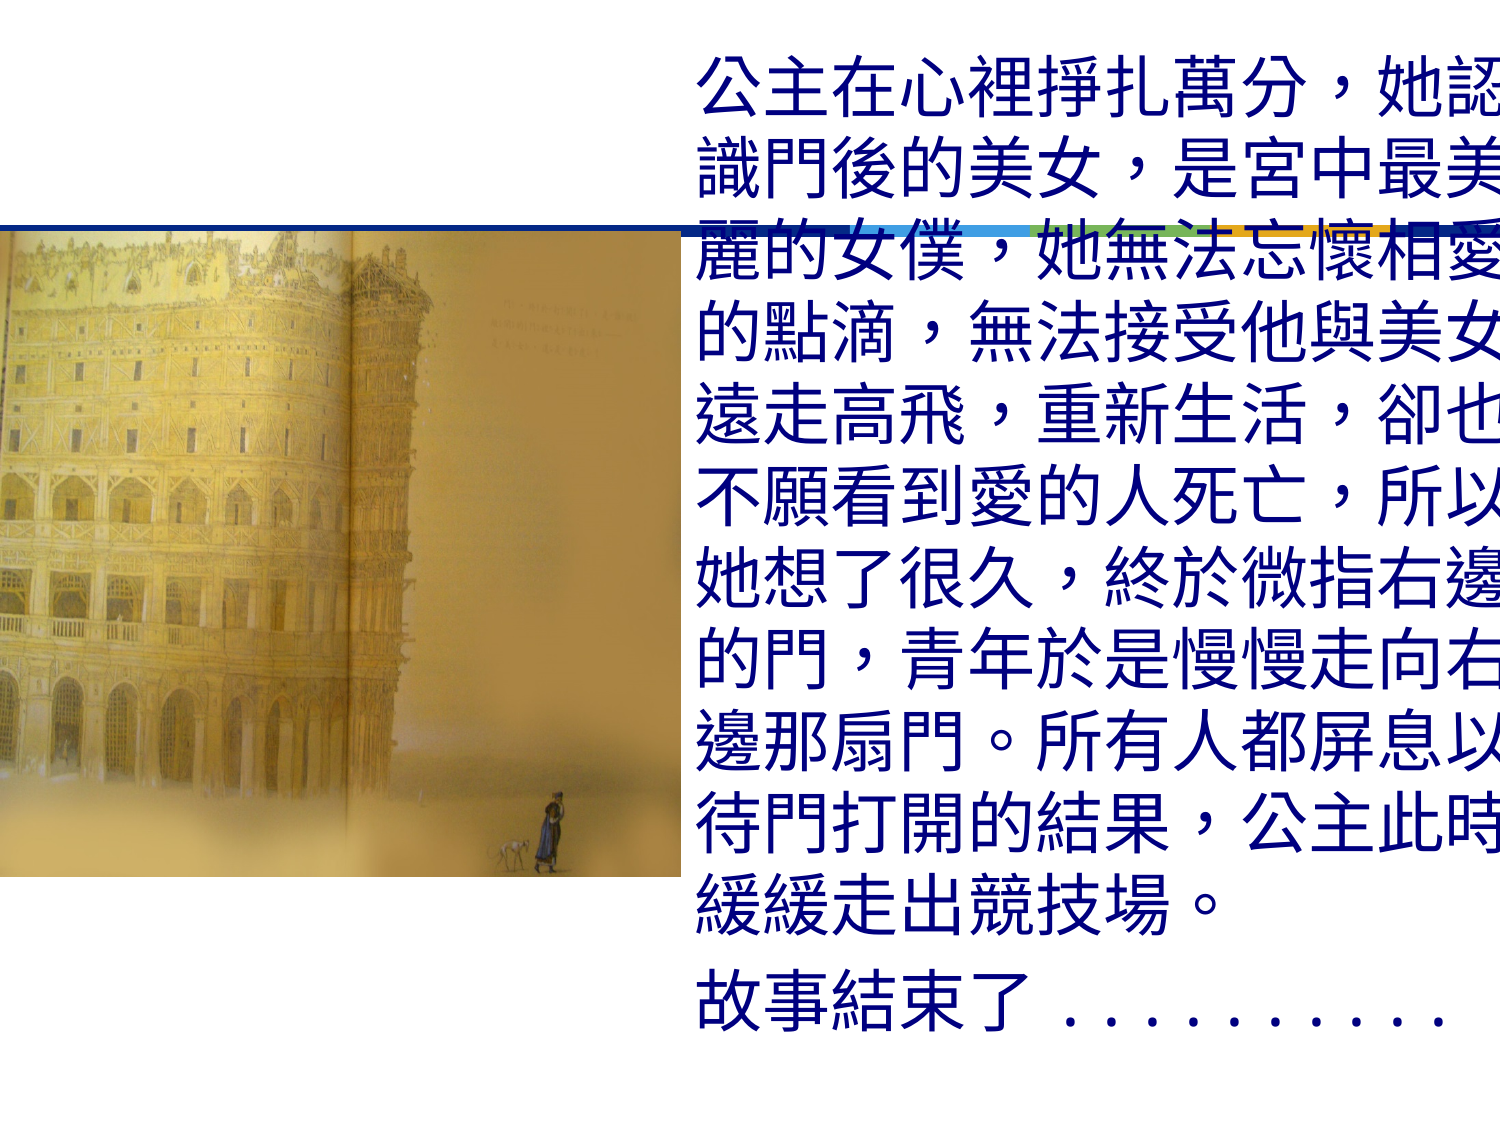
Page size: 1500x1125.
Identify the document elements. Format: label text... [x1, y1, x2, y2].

list 公主在心裡掙扎萬分，她認識門後的美女，是宮中最美麗的女僕，她無法忘懷相愛的點滴，無法接受他與美女遠走高飛，重新生活，卻也不願看到愛的人死亡，所以她想了很久，終於微指右邊的門，青年於是慢慢走向右邊那扇門。所有人都屏息以待門打開的結果，公主此時緩緩走出競技場。 故事結束了.......... [679, 36, 1500, 1120]
picture [0, 231, 681, 878]
